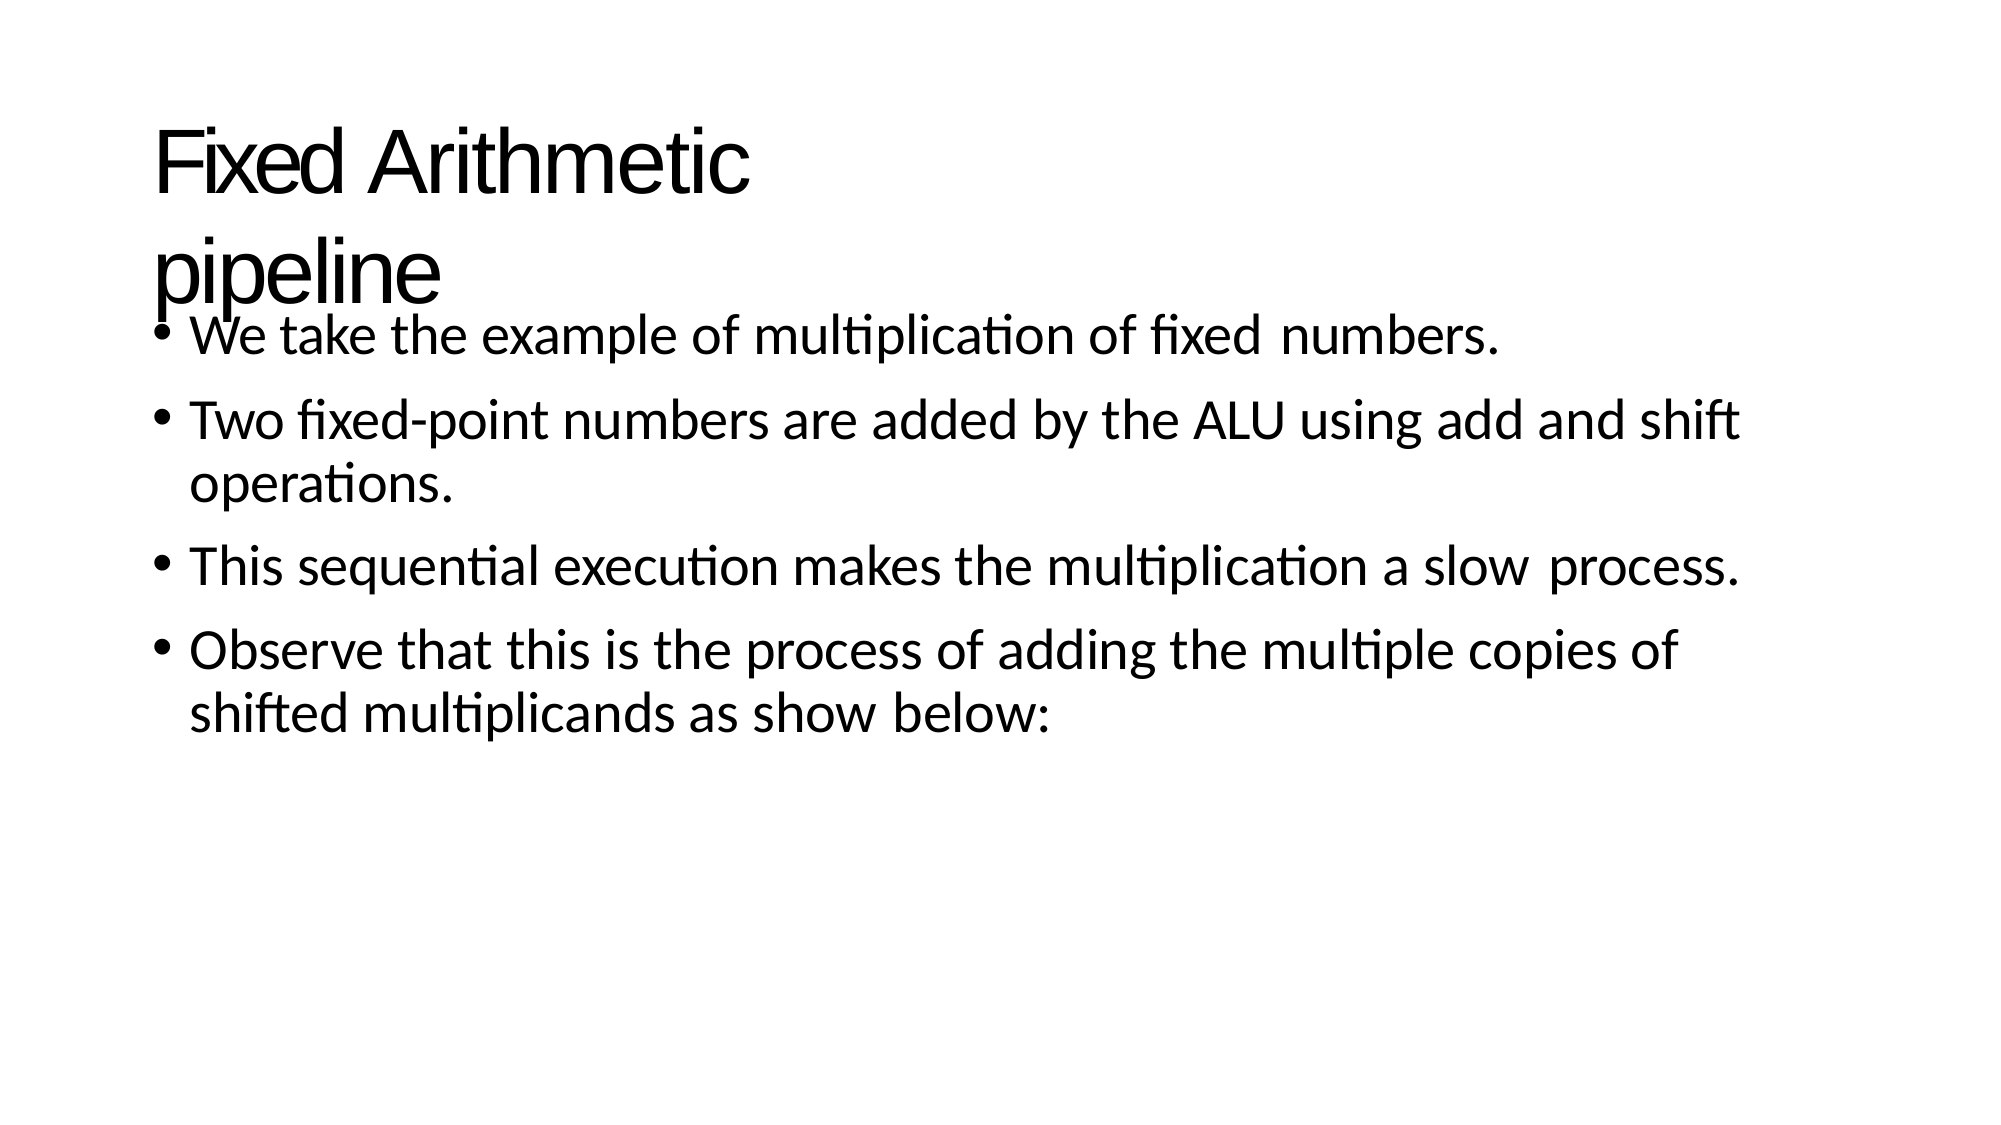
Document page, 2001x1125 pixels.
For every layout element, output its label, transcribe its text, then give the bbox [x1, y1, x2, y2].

title Fixed Arithmetic pipeline [150, 100, 1054, 280]
text_box We take the example of multiplication of fixed numbers. Two fixed-point numbers are added by the ALU using add and shift operations. This sequential execution makes the multiplication a slow process. Observe that this is the process of adding the multiple copies of shifted multiplicands as show below: [150, 280, 1766, 745]
